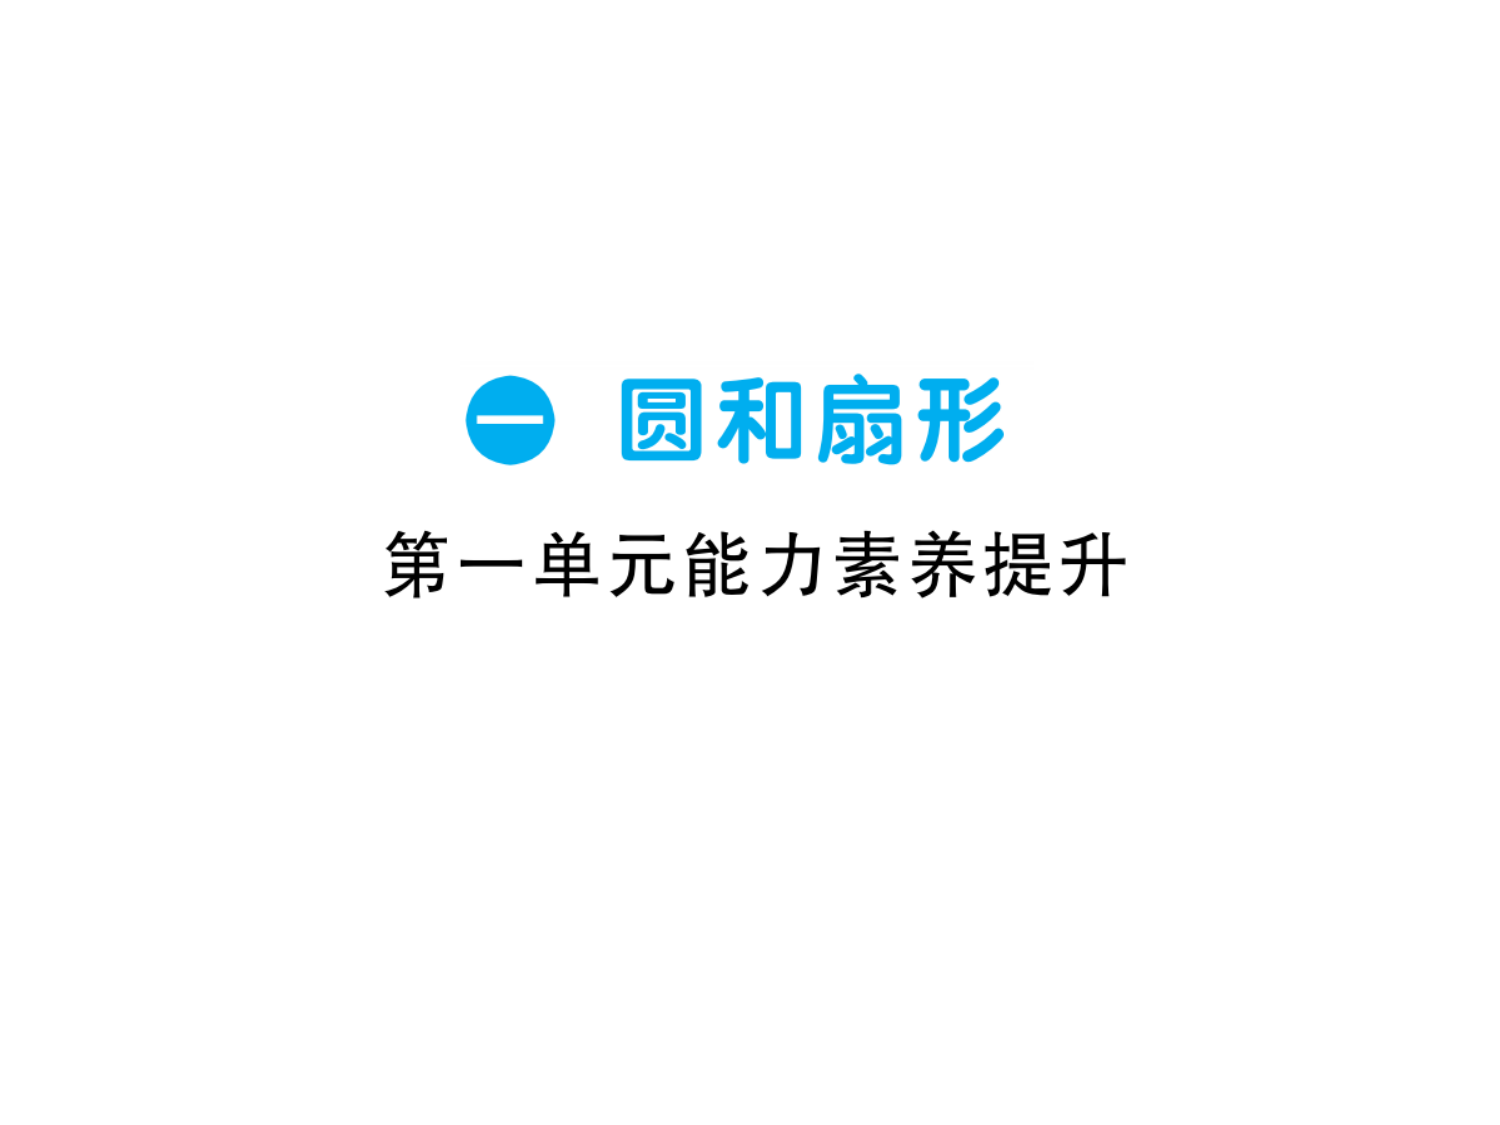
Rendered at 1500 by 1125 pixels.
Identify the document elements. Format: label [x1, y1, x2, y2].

picture [454, 361, 1034, 487]
picture [372, 526, 1131, 600]
